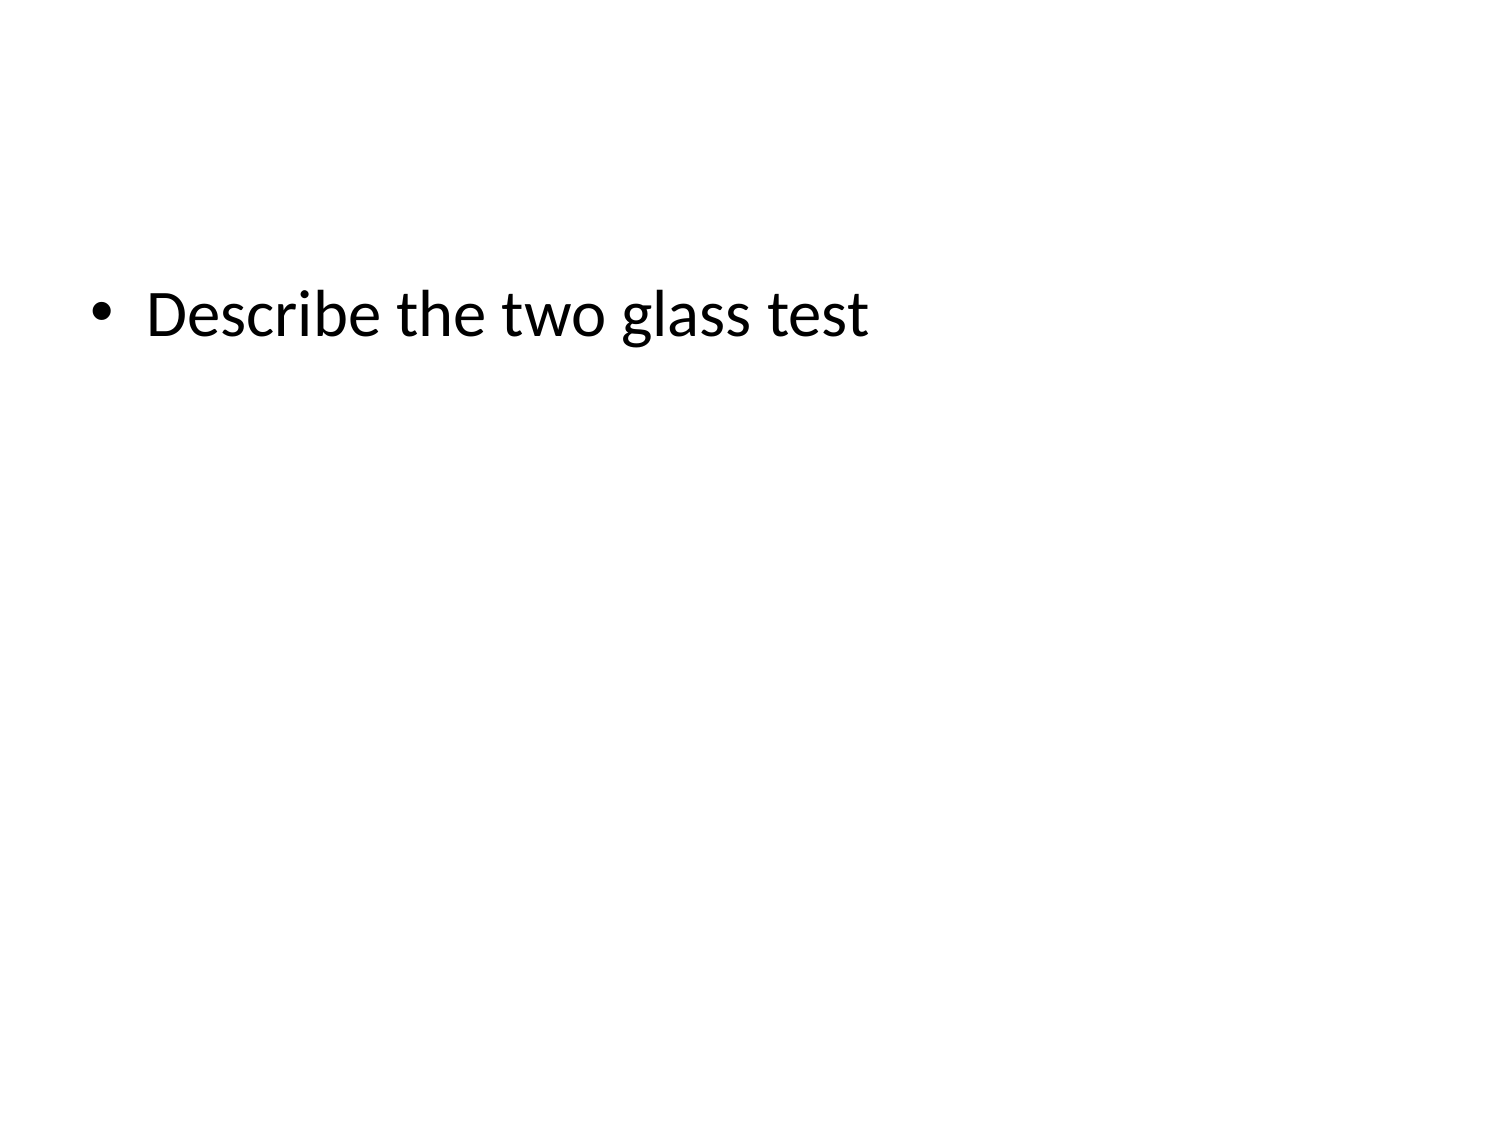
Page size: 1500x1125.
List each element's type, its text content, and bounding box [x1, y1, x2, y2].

list Describe the two glass test [75, 262, 1425, 1005]
